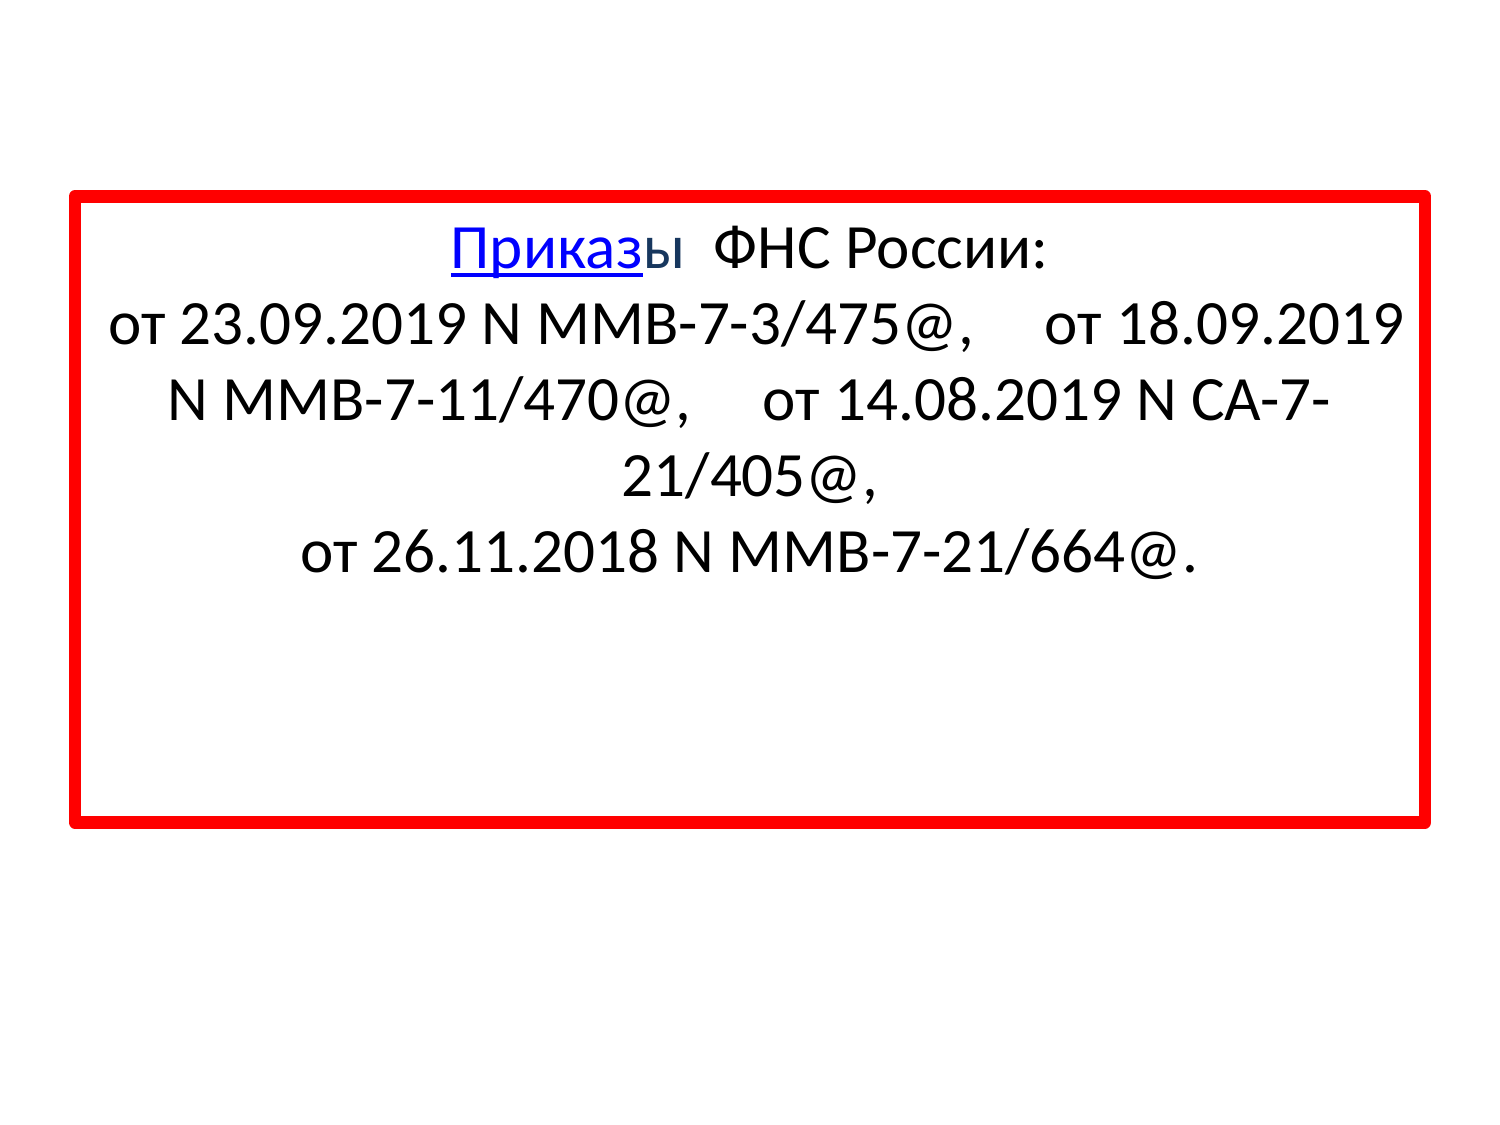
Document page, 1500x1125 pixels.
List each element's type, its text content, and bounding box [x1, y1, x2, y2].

title Приказы ФНС России: от 23.09.2019 N ММВ-7-3/475@, от 18.09.2019 N ММВ-7-11/470@, от 14.08.2019 N СА-7-21/405@, от 26.11.2018 N ММВ-7-21/664@. [75, 196, 1425, 823]
